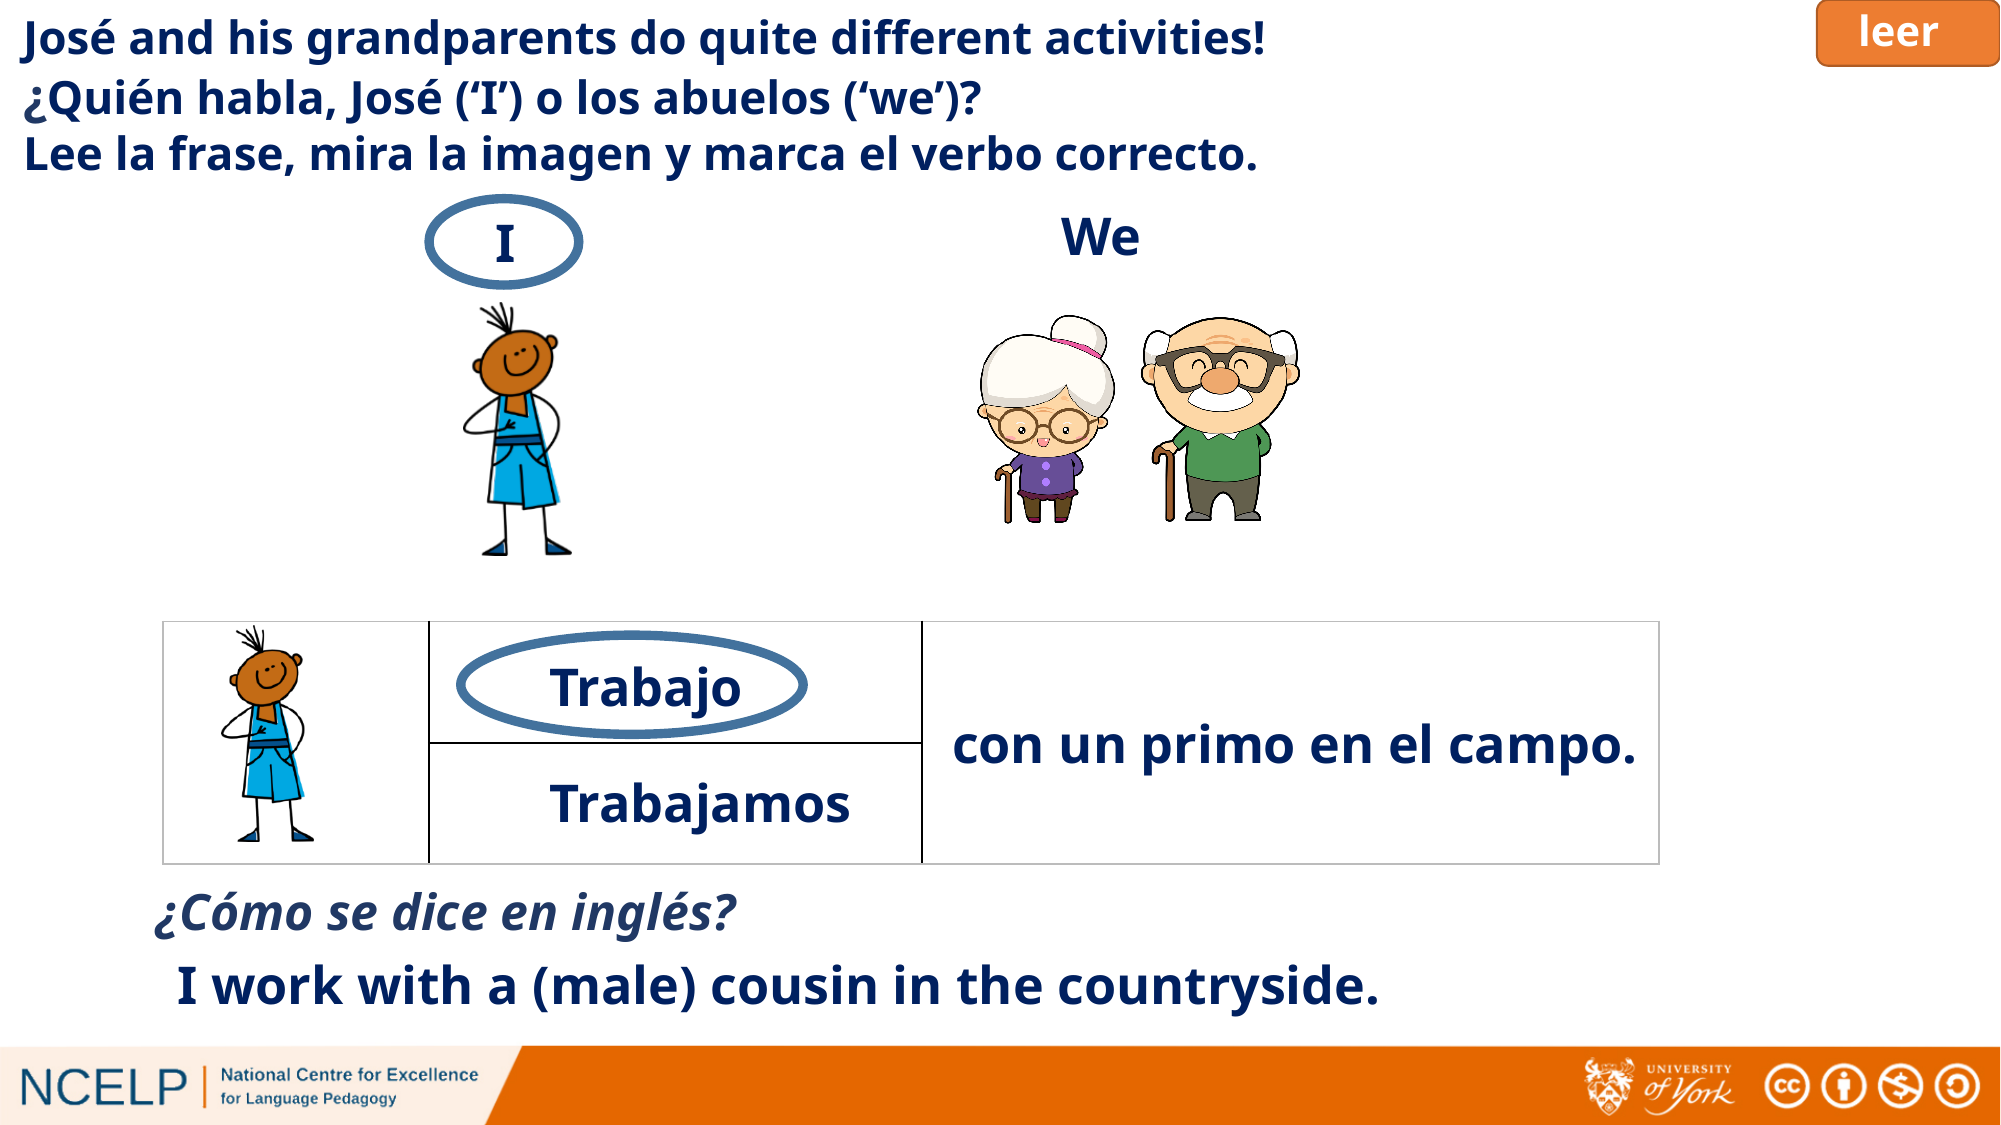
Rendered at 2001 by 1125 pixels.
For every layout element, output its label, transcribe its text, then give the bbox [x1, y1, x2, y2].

table_header [164, 622, 428, 863]
text_box [1815, 0, 1843, 67]
table_header [430, 622, 921, 742]
text_box Trabajamos [534, 762, 889, 841]
text_box ¿Cómo se dice en inglés? [142, 872, 912, 948]
picture [0, 0, 2001, 1125]
table_cell [430, 744, 921, 863]
text_box [460, 635, 804, 735]
text_box [429, 198, 579, 286]
text_box José and his grandparents do quite different activities! ¿Quién habla, José (‘I’) o los abuelos (‘we’)? Lee la frase, mira la imagen y marca el verbo correcto. [8, 1, 1736, 187]
text_box Trabajo [741, 646, 844, 724]
text_box I [480, 203, 527, 281]
text_box I work with a (male) cousin in the countryside. [162, 944, 1472, 1022]
text_box We [1046, 196, 1178, 274]
table_header [923, 622, 1658, 863]
text_box con un primo en el campo. [937, 703, 1660, 781]
title leer [1843, 0, 2000, 149]
